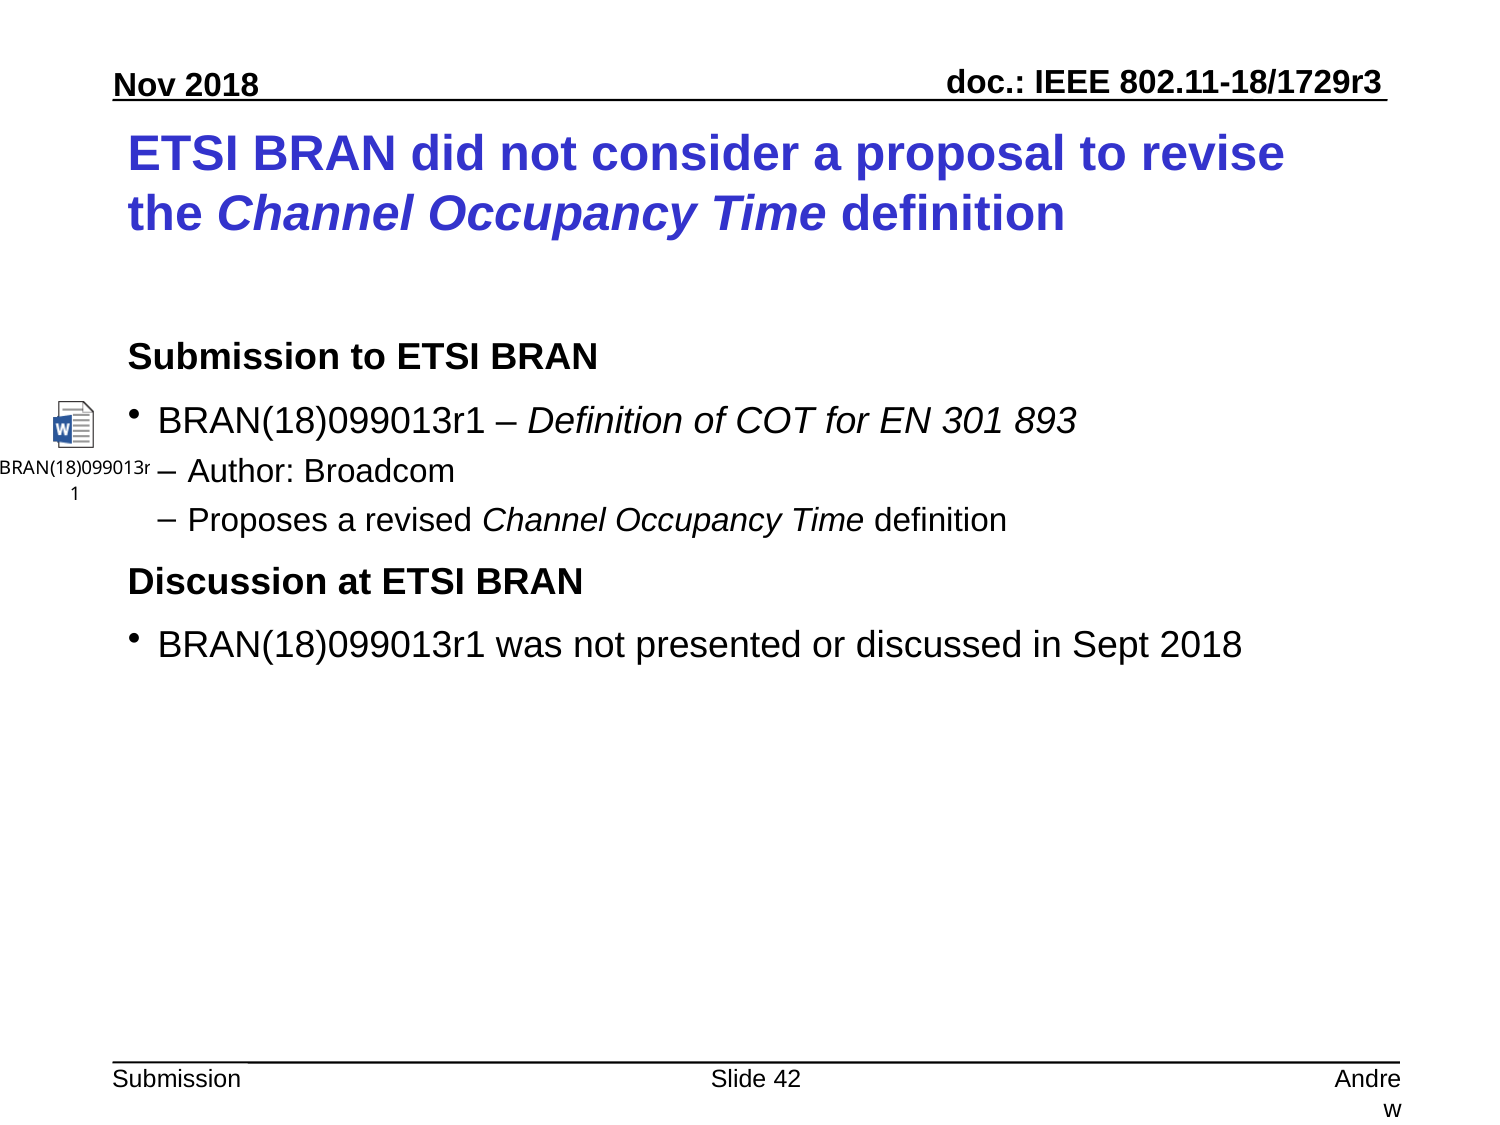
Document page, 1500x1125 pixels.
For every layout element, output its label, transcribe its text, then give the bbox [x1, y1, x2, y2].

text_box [0, 399, 151, 533]
list Submission to ETSI BRAN BRAN(18)099013r1 – Definition of COT for EN 301 893 Author: Broadcom Proposes a revised Channel Occupancy Time definition Discussion at ETSI BRAN BRAN(18)099013r1 was not presented or discussed in Sept 2018 [112, 324, 1388, 1000]
footer Andrew Myles, Cisco [1320, 1061, 1402, 1093]
slide_number Slide 42 [709, 1061, 803, 1093]
title ETSI BRAN did not consider a proposal to revise the Channel Occupancy Time definition [112, 112, 1388, 288]
